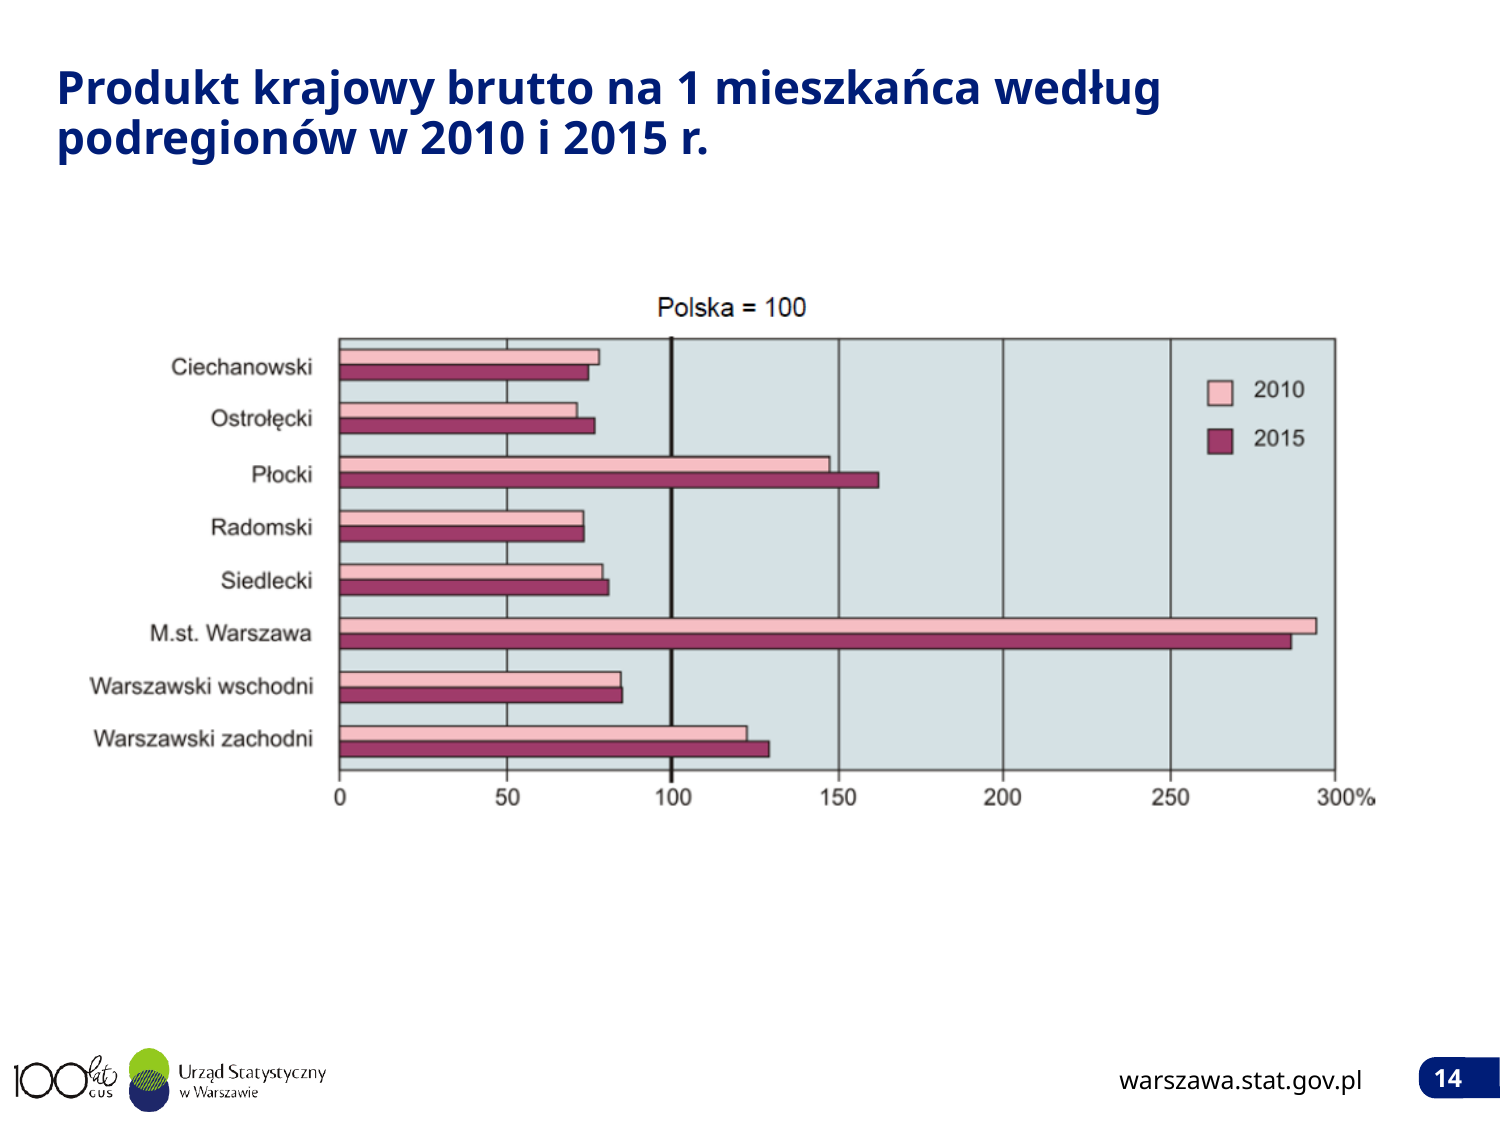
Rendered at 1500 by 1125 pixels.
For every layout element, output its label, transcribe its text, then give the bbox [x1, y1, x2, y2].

title Produkt krajowy brutto na 1 mieszkańca według podregionów w 2010 i 2015 r. [41, 53, 1382, 177]
text_box warszawa.stat.gov.pl [1104, 1057, 1378, 1102]
picture [41, 288, 1403, 828]
picture [14, 1048, 326, 1112]
text_box 14 [1417, 1056, 1500, 1100]
